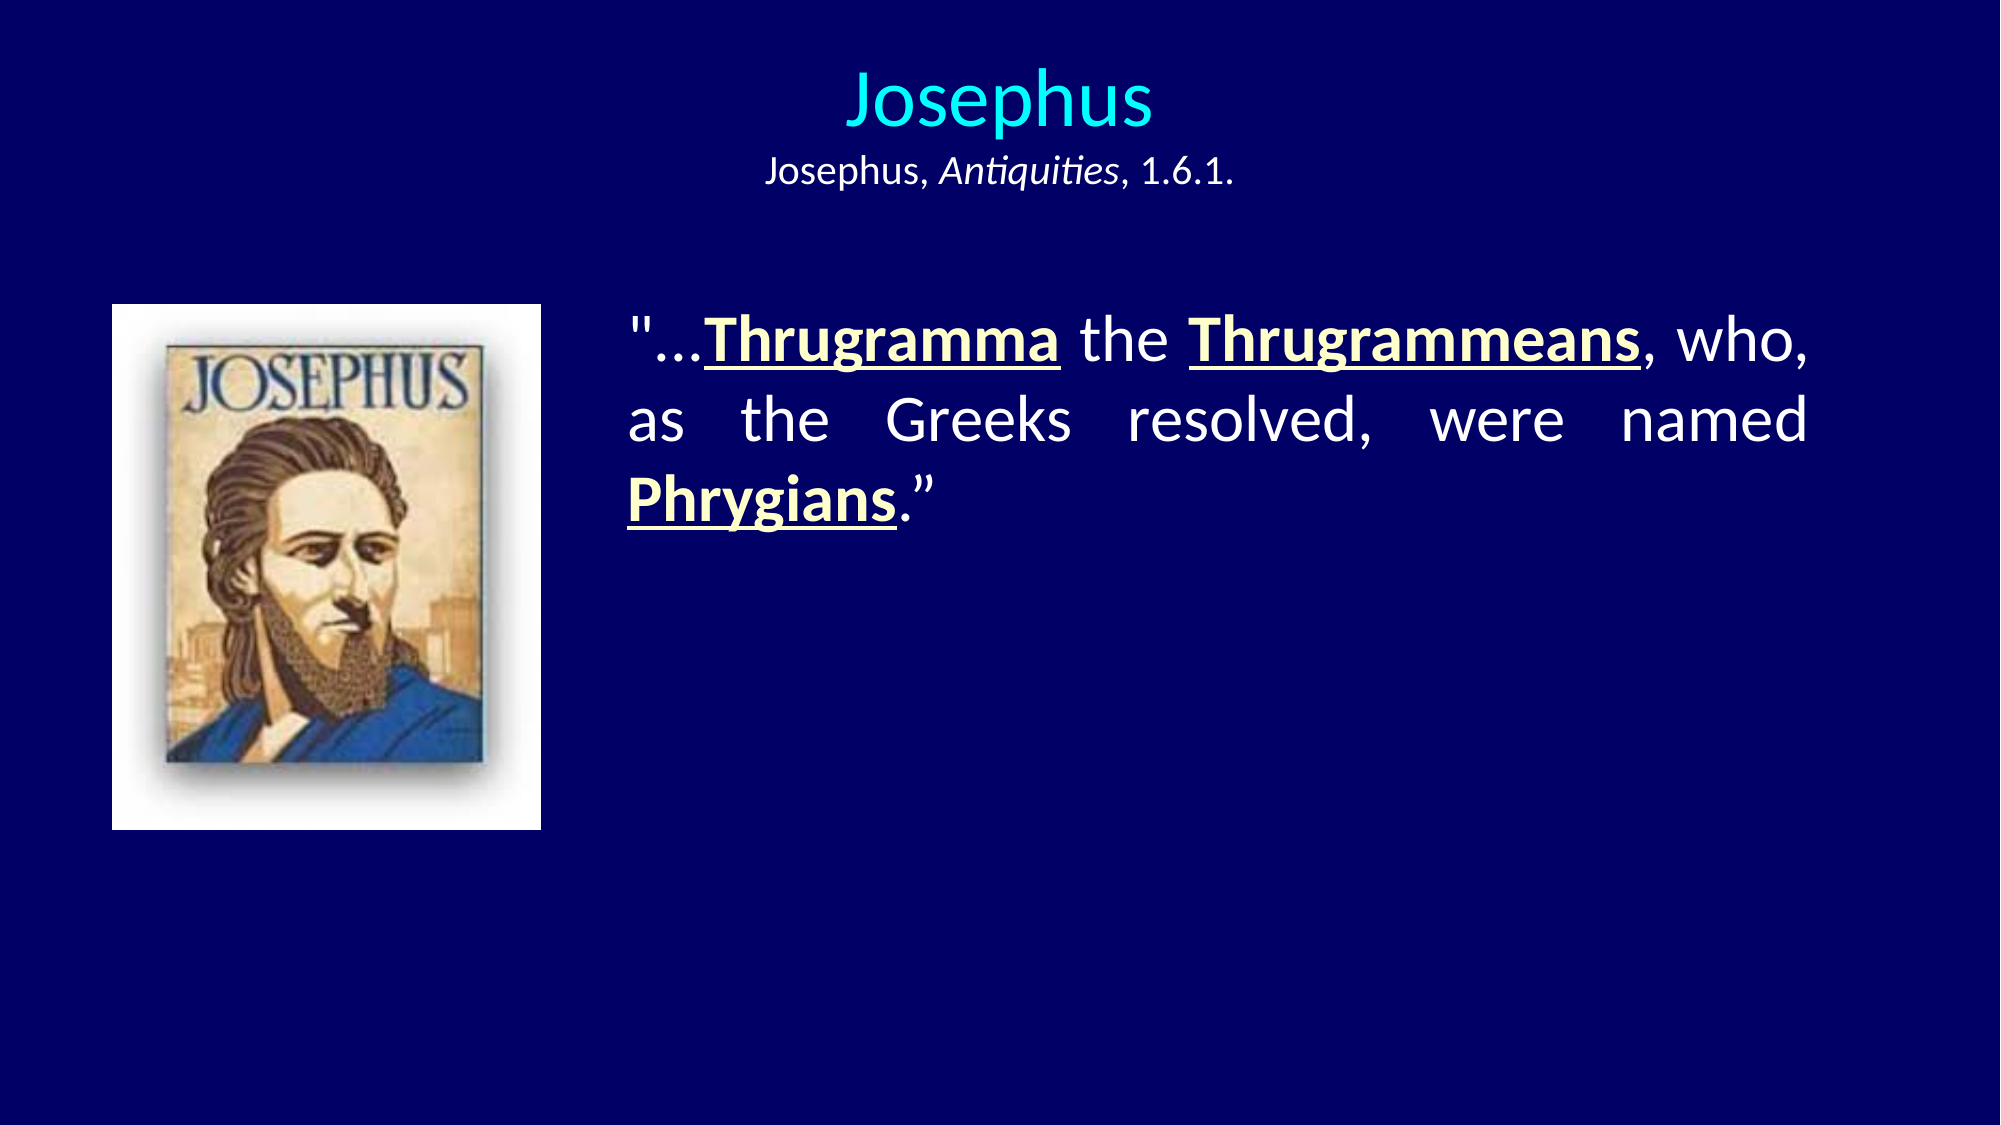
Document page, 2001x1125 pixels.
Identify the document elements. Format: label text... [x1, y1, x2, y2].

text_box Josephus Josephus, Antiquities, 1.6.1. [399, 35, 1600, 201]
picture [112, 304, 542, 830]
text_box "...Thrugramma the Thrugrammeans, who, as the Greeks resolved, were named Phrygians.” [612, 287, 1825, 542]
